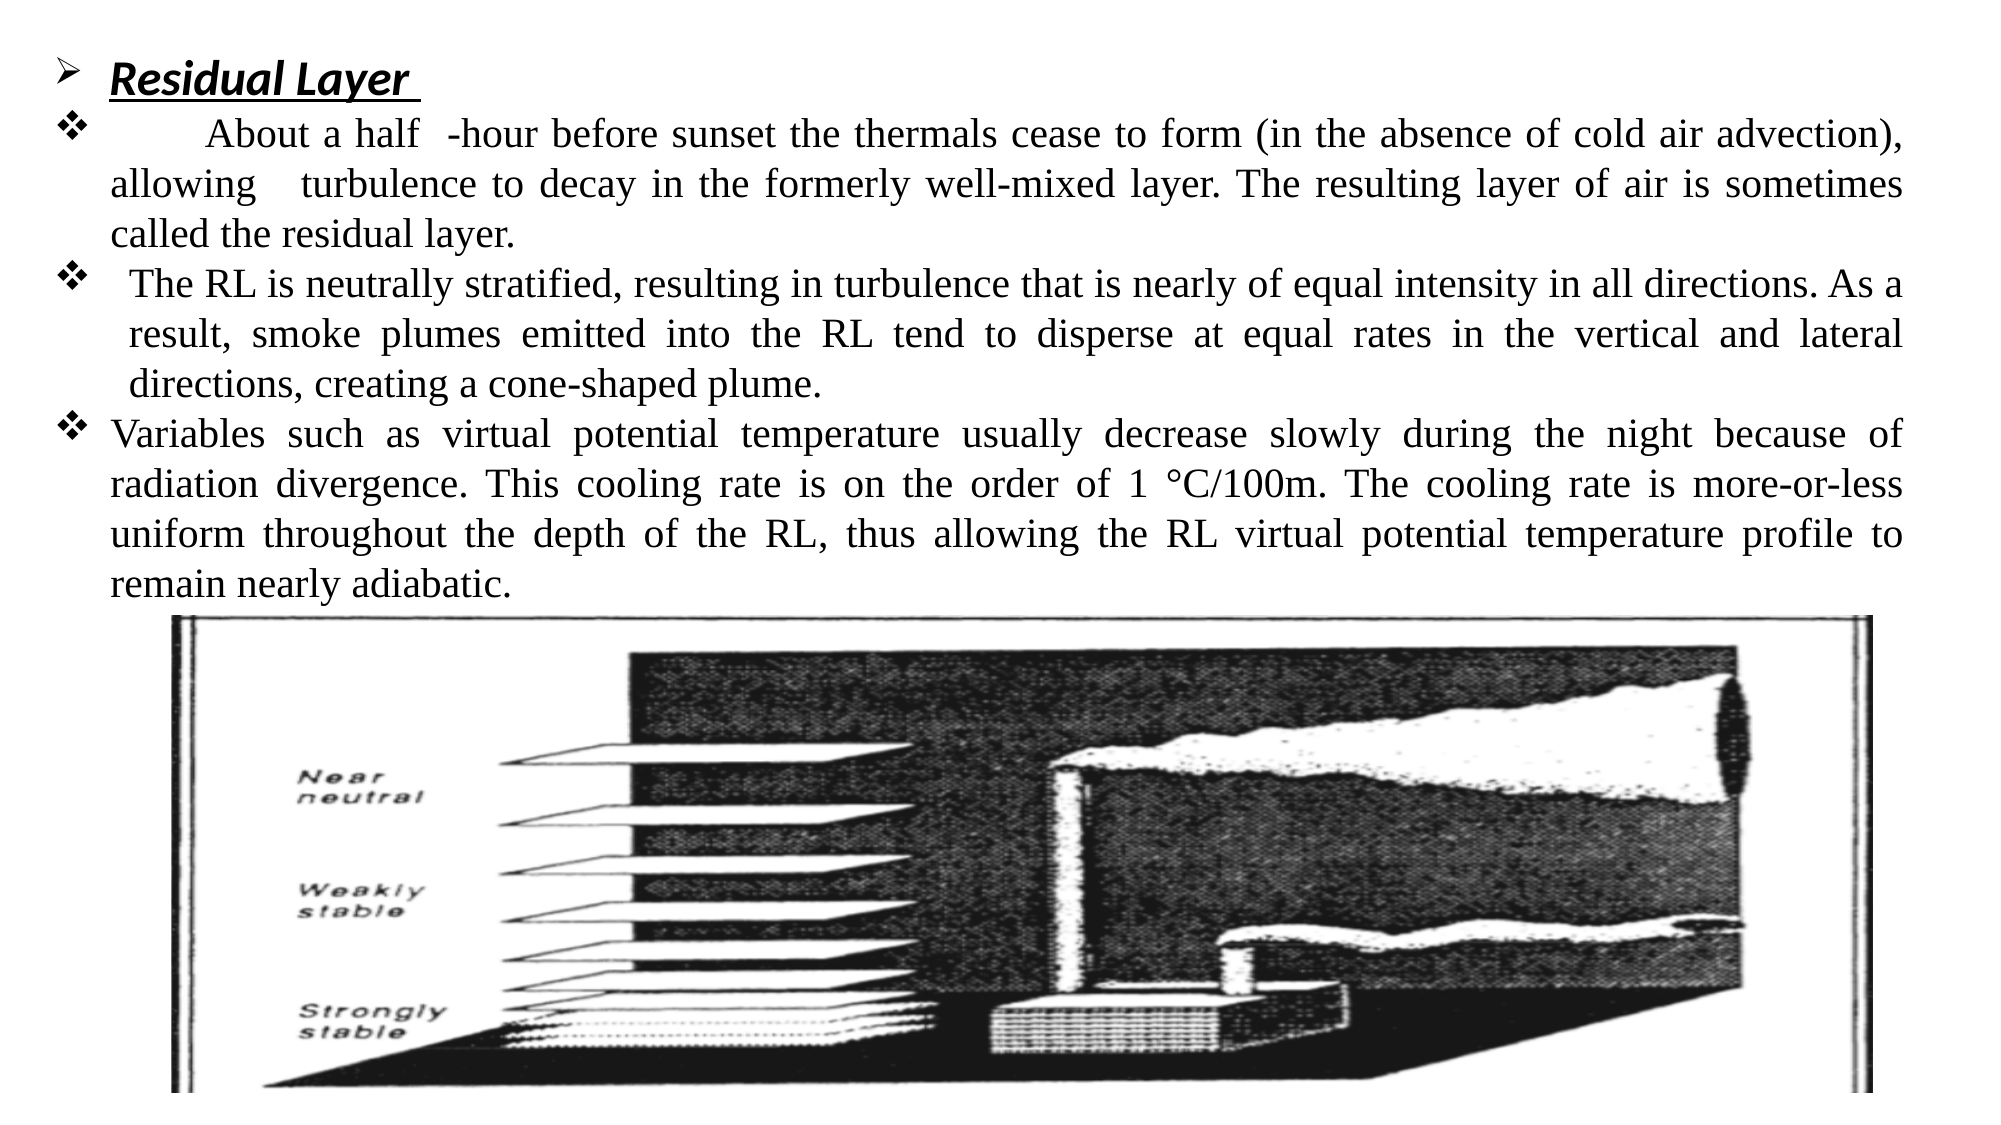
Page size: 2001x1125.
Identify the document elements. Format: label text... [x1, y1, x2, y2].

text_box Residual Layer About a half -hour before sunset the thermals cease to form (in the absence of cold air advection), allowing turbulence to decay in the formerly well-mixed layer. The resulting layer of air is sometimes called the residual layer. The RL is neutrally stratified, resulting in turbulence that is nearly of equal intensity in all directions. As a result, smoke plumes emitted into the RL tend to disperse at equal rates in the vertical and lateral directions, creating a cone-shaped plume. Variables such as virtual potential temperature usually decrease slowly during the night because of radiation divergence. This cooling rate is on the order of 1 °C/100m. The cooling rate is more-or-less uniform throughout the depth of the RL, thus allowing the RL virtual potential temperature profile to remain nearly adiabatic. [39, 38, 1920, 663]
picture [171, 614, 1873, 1093]
